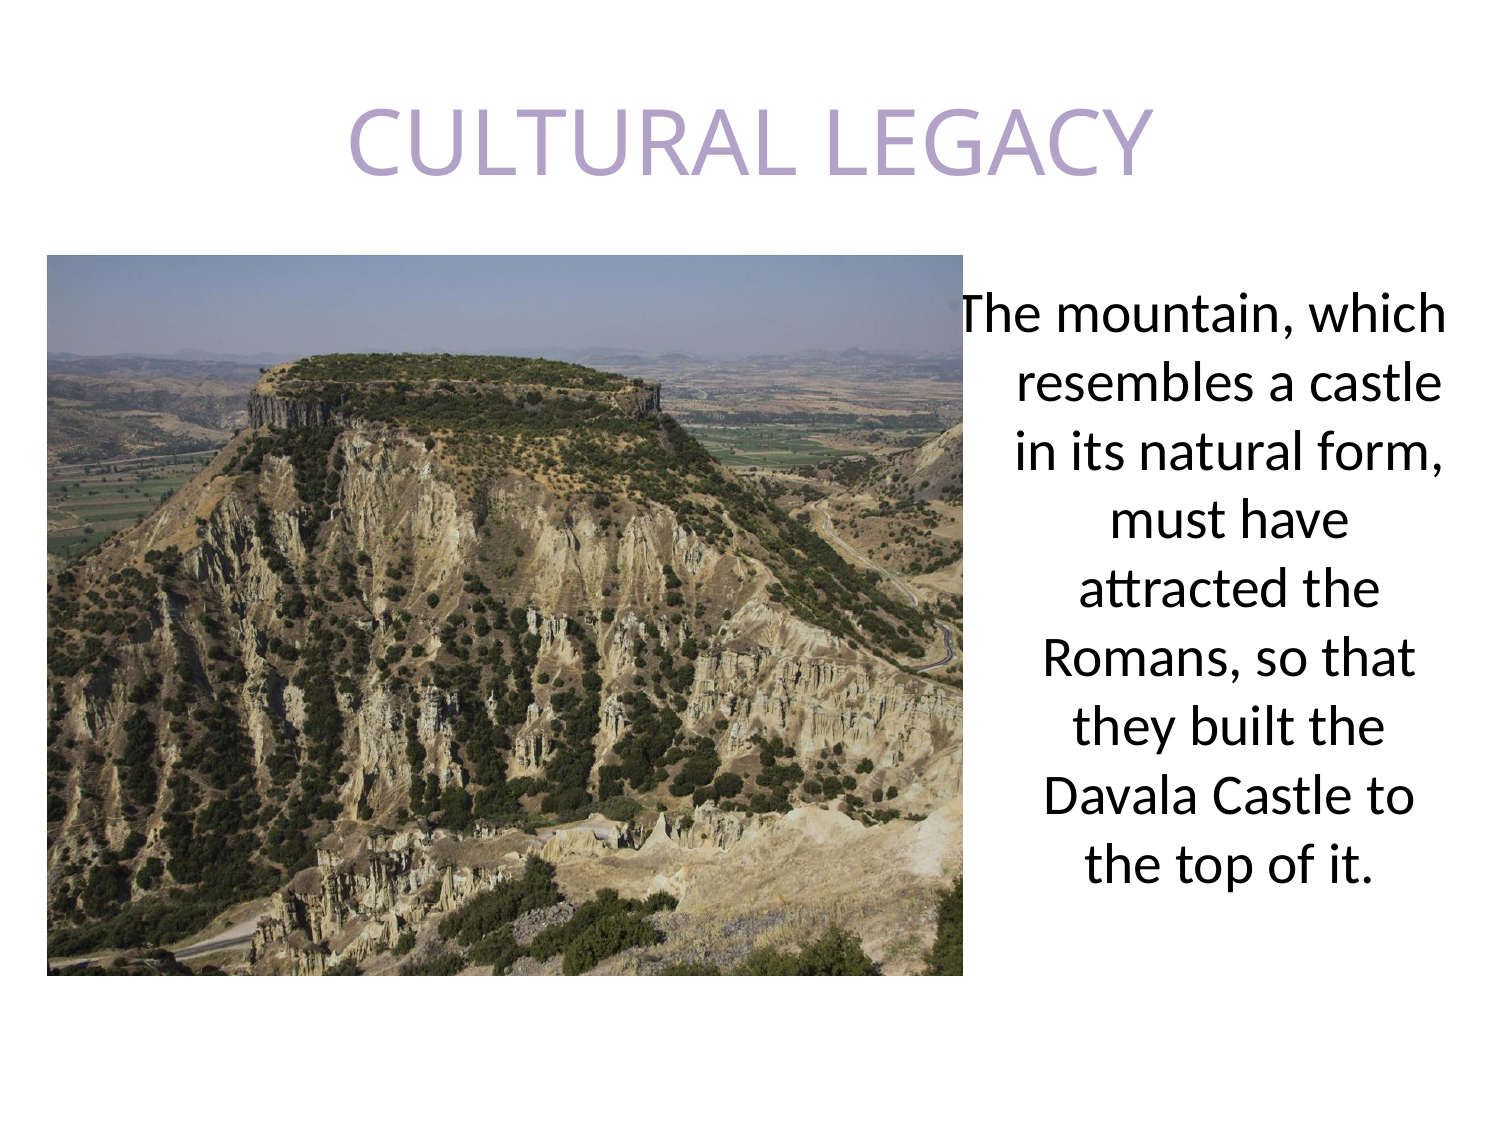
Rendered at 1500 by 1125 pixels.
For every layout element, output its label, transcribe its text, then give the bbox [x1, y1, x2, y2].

picture [47, 255, 963, 977]
title CULTURAL LEGACY [75, 45, 1425, 233]
list The mountain, which resembles a castle in its natural form, must have attracted the Romans, so that they built the Davala Castle to the top of it. [967, 267, 1465, 953]
